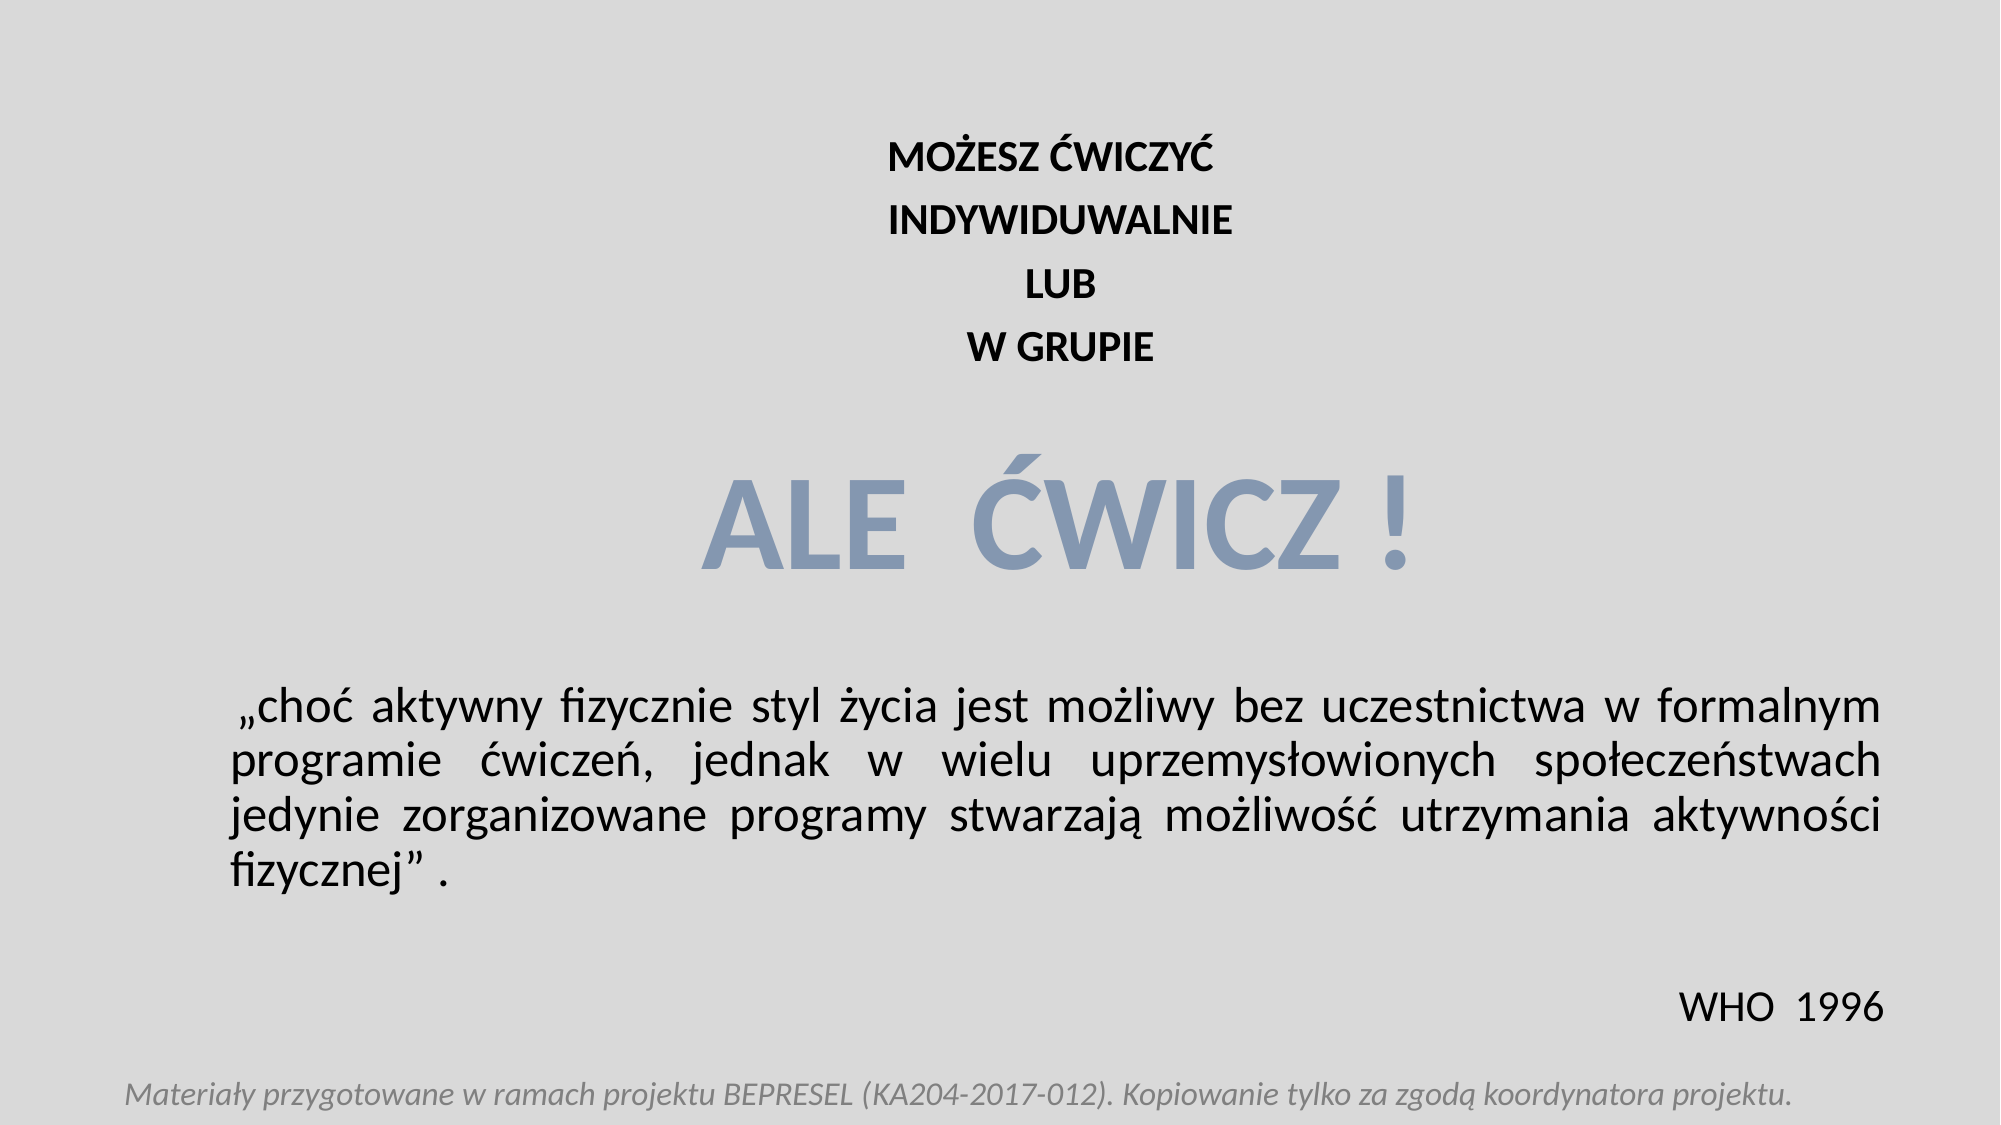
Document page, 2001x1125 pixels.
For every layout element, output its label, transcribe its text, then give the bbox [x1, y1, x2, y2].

text_box Materiały przygotowane w ramach projektu BEPRESEL (KA204-2017-012). Kopiowanie tylko za zgodą koordynatora projektu. [109, 1064, 1985, 1120]
list MOŻESZ ĆWICZYĆ INDYWIDUWALNIE LUB W GRUPIE ALE ĆWICZ ! „choć aktywny fizycznie styl życia jest możliwy bez uczestnictwa w formalnym programie ćwiczeń, jednak w wielu uprzemysłowionych społeczeństwach jedynie zorganizowane programy stwarzają możliwość utrzymania aktywności fizycznej” . WHO 1996 [200, 125, 1900, 1043]
